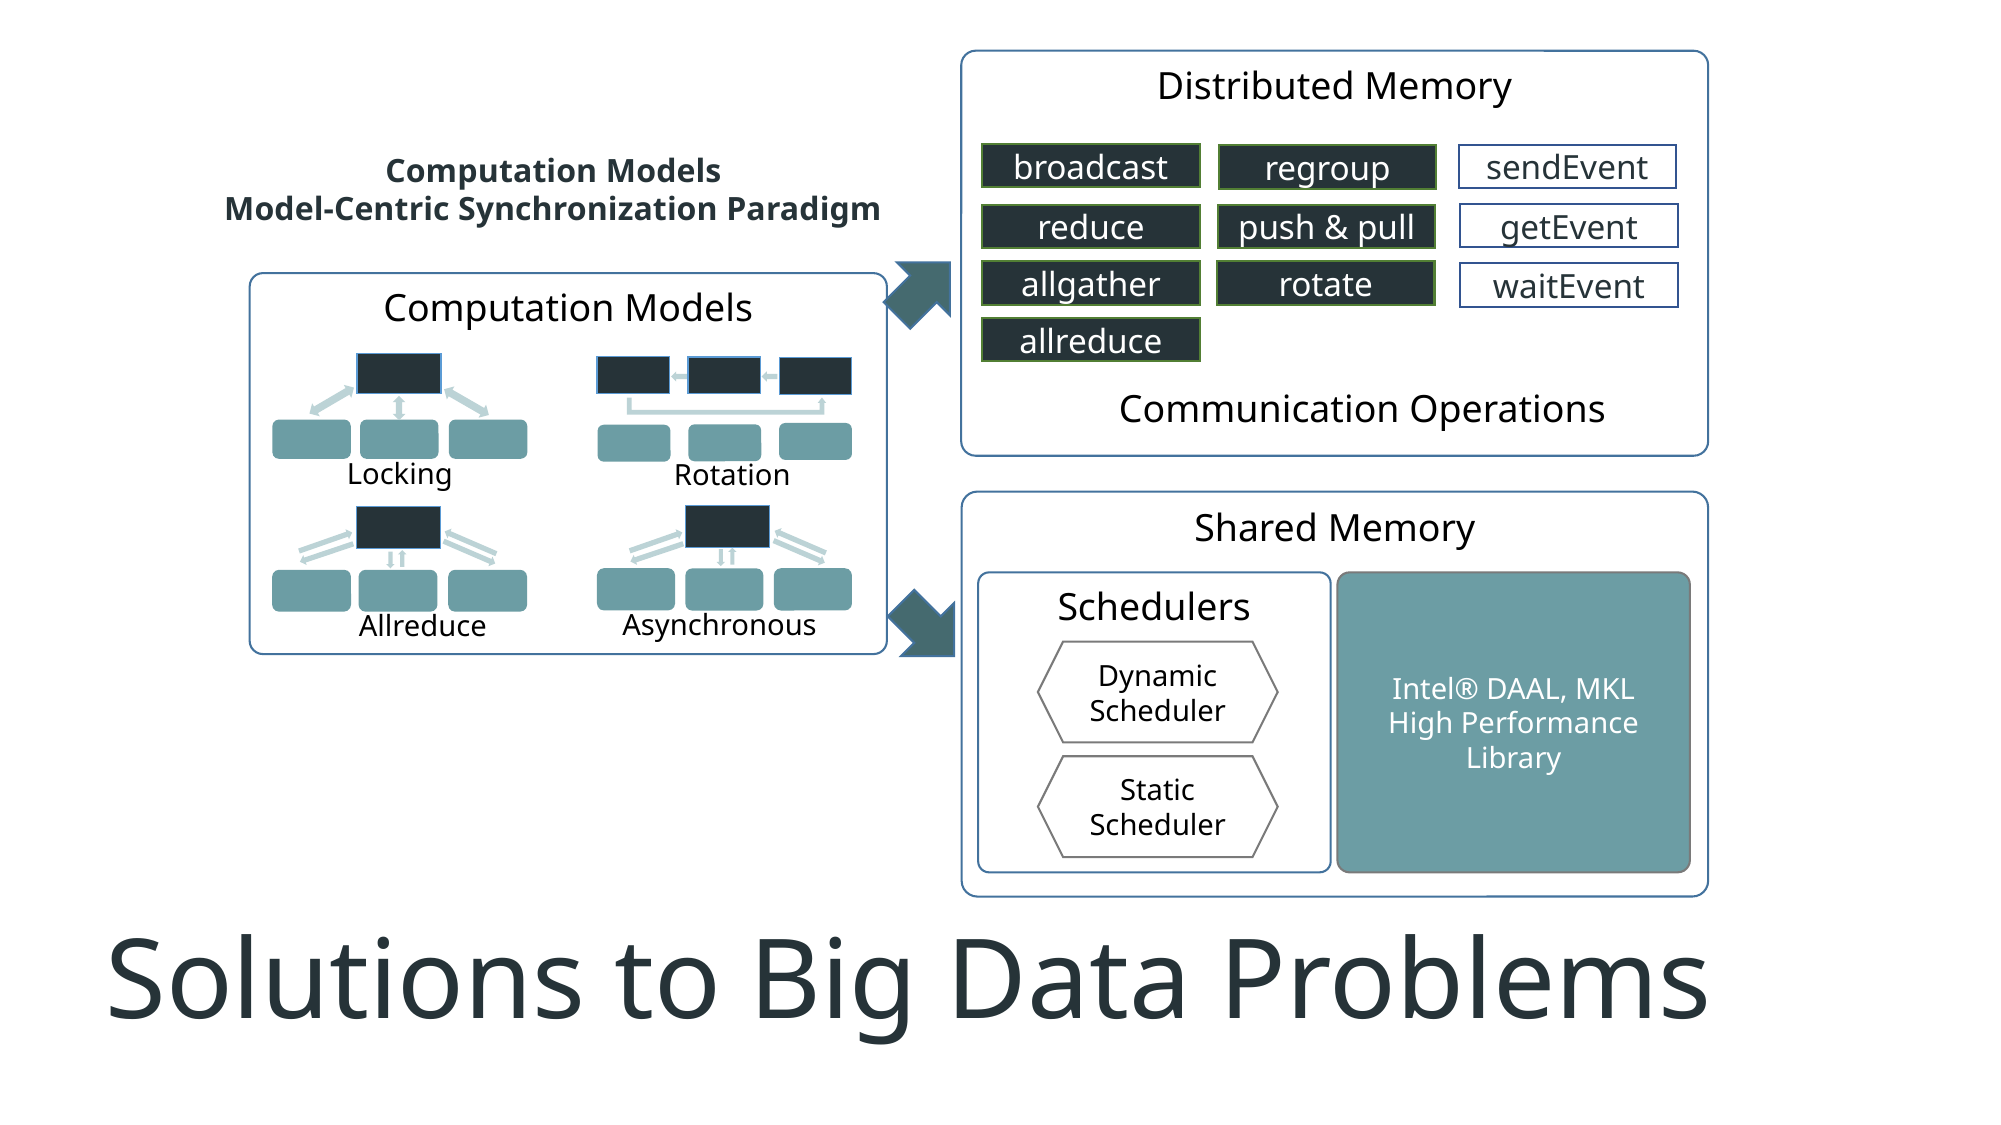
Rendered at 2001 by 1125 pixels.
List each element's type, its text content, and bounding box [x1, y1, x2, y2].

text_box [961, 491, 1709, 897]
text_box Computation Models Model-Centric Synchronization Paradigm [198, 142, 909, 261]
text_box [887, 588, 956, 658]
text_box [961, 50, 1709, 456]
text_box Solutions to Big Data Problems [90, 873, 1816, 1092]
text_box [887, 261, 951, 331]
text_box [249, 273, 887, 655]
